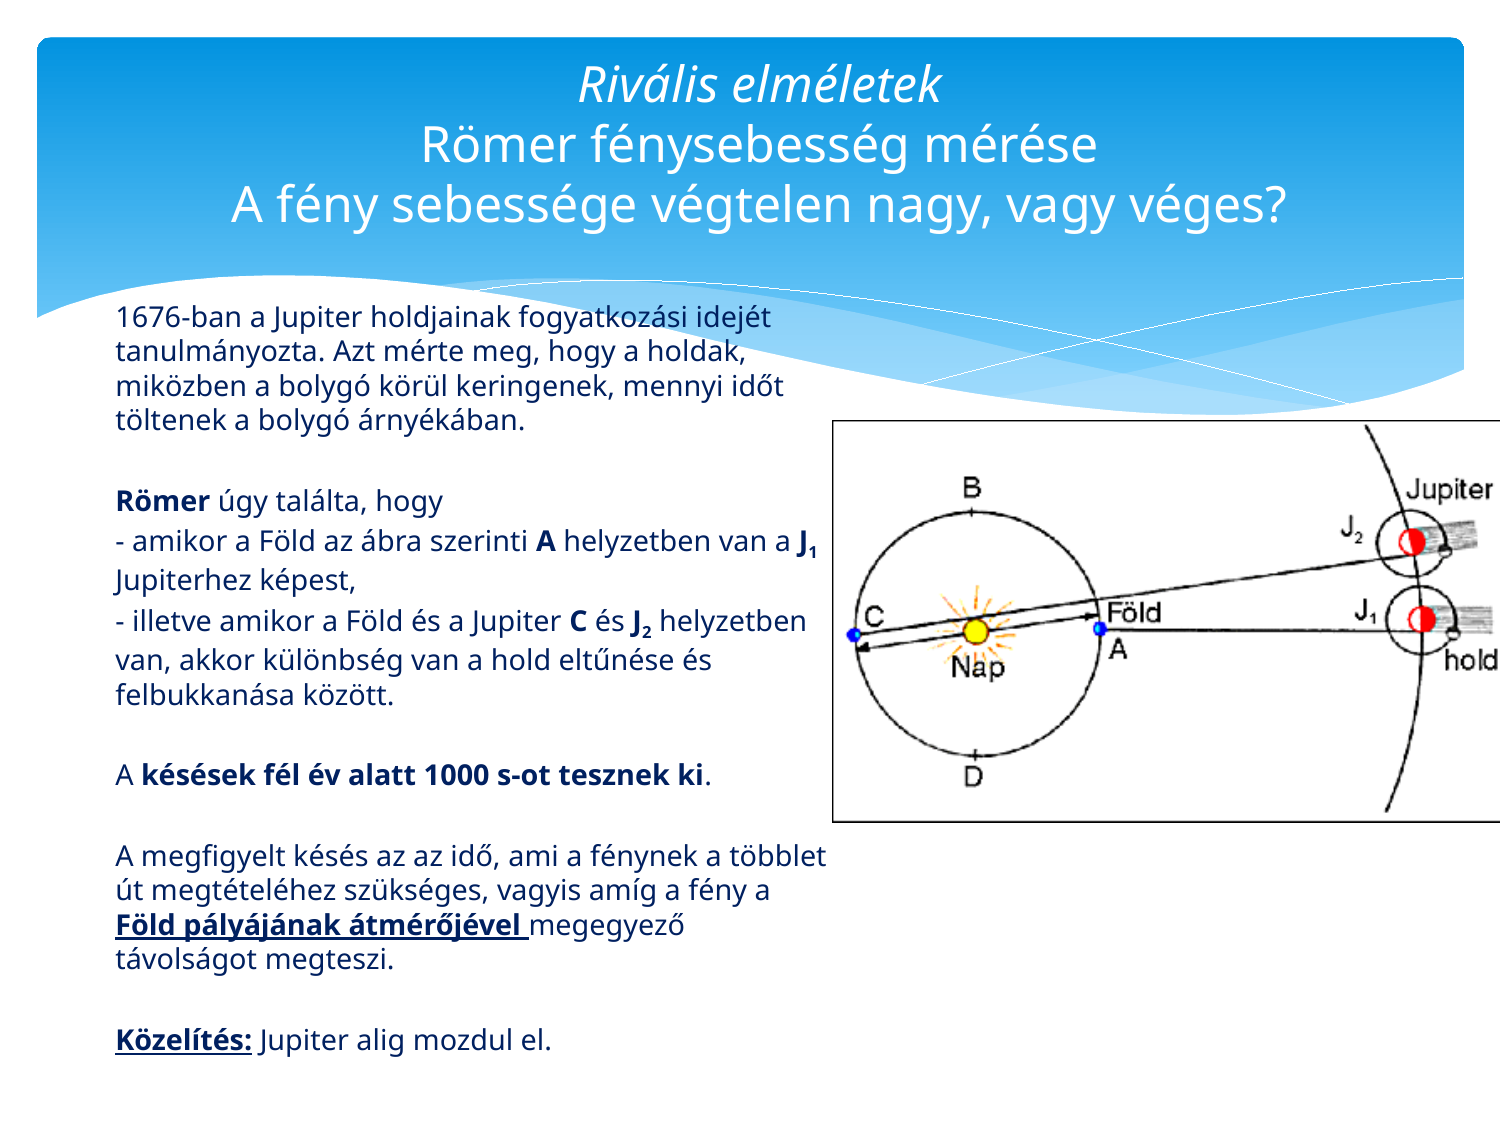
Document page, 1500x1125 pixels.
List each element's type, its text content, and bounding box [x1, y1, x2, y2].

title Rivális elméletek Römer fénysebesség mérése A fény sebessége végtelen nagy, vagy véges? [53, 78, 1468, 268]
picture [678, 65, 684, 78]
picture [879, 70, 893, 78]
picture [585, 67, 605, 78]
picture [763, 65, 769, 78]
list 1676-ban a Jupiter holdjainak fogyatkozási idejét tanulmányozta. Azt mérte meg, hogy a holdak, miközben a bolygó körül keringenek, mennyi időt töltenek a bolygó árnyékában. Römer úgy találta, hogy - amikor a Föld az ábra szerinti A helyzetben van a J1 Jupiterhez képest, - illetve amikor a Föld és a Jupiter C és J2 helyzetben van, akkor különbség van a hold eltűnése és felbukkanása között. A késések fél év alatt 1000 s-ot tesznek ki. A megfigyelt késés az az idő, ami a fénynek a többlet út megtételéhez szükséges, vagyis amíg a fény a Föld pályájának átmérőjével megegyező távolságot megteszi. Közelítés: Jupiter alig mozdul el. [100, 290, 845, 1071]
picture [828, 64, 836, 71]
picture [845, 65, 851, 78]
picture [924, 65, 930, 78]
picture [832, 420, 1500, 824]
picture [659, 64, 666, 71]
